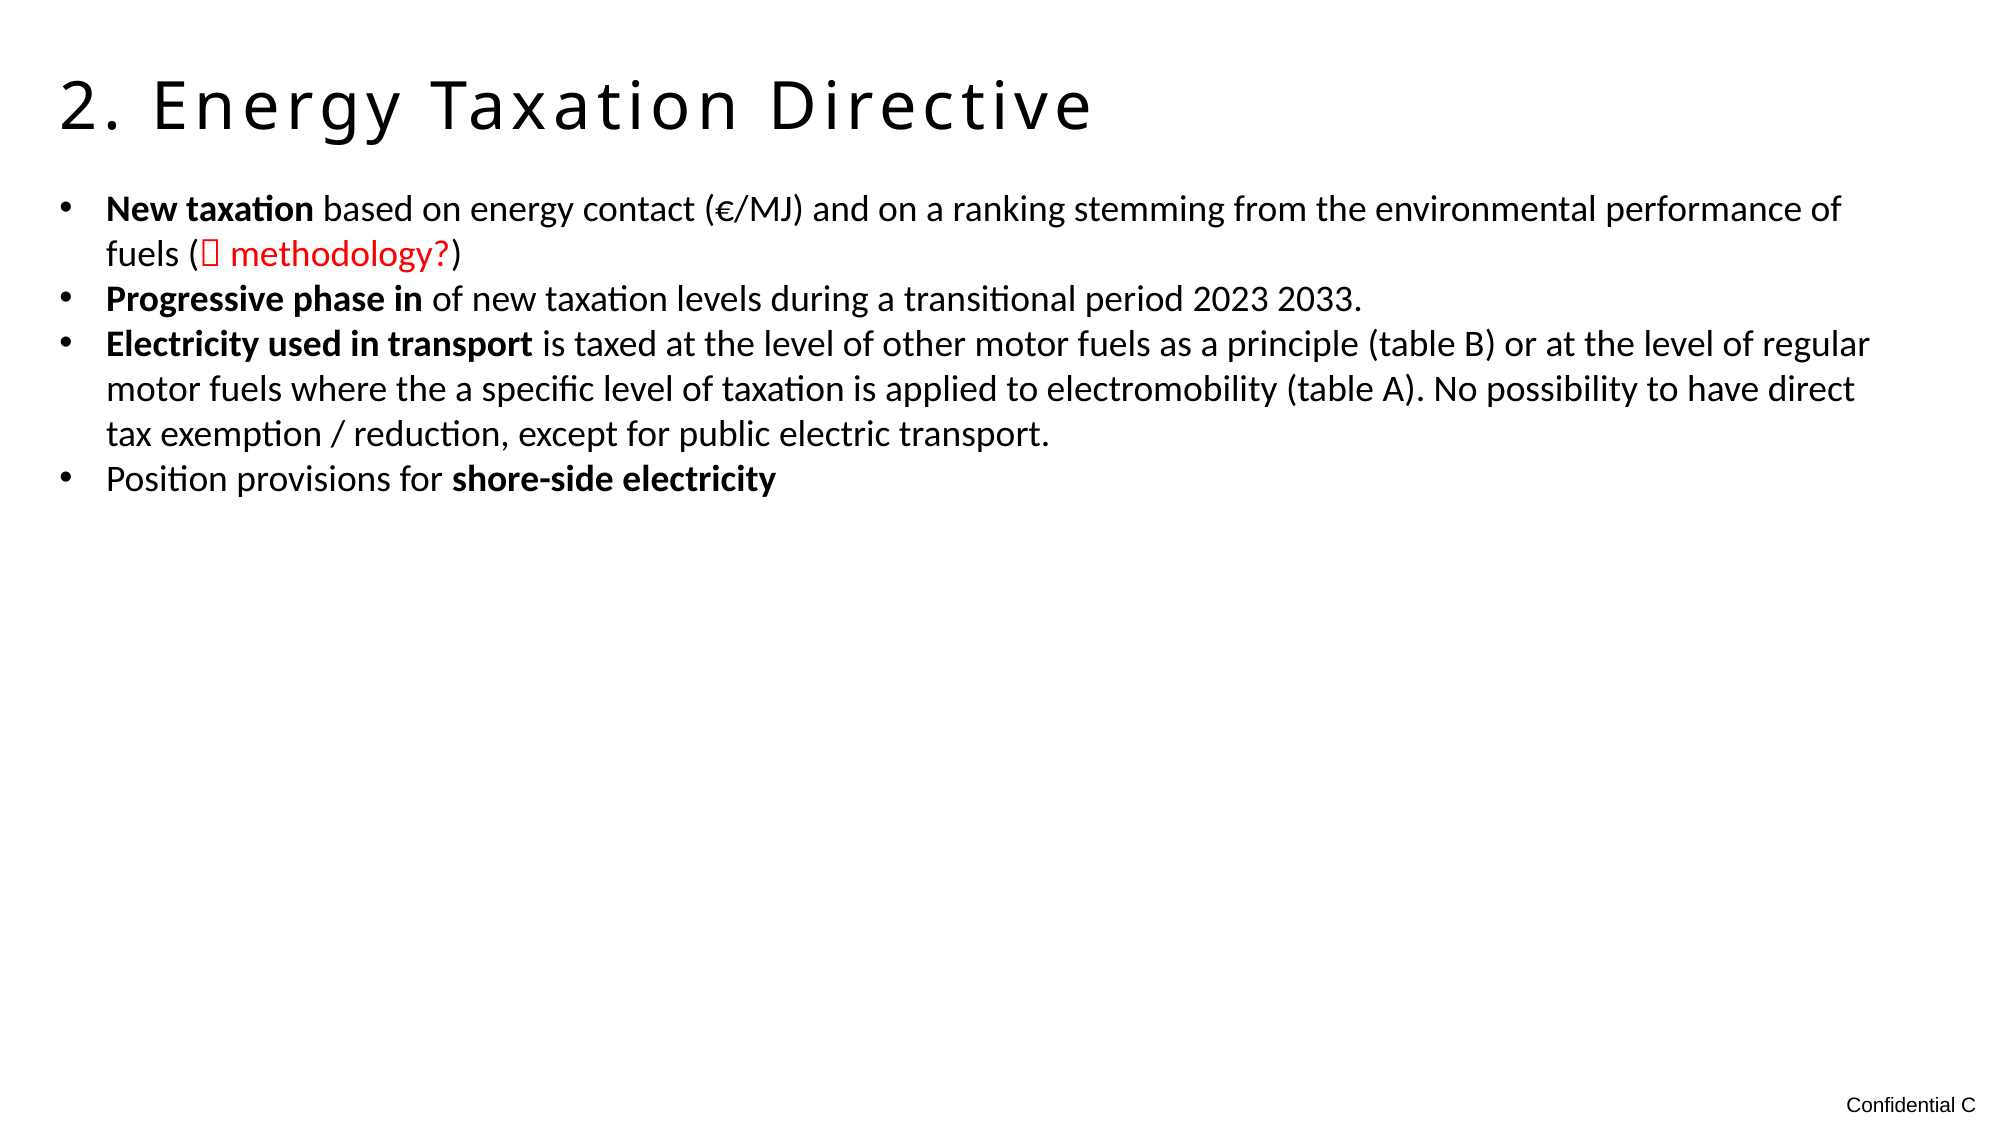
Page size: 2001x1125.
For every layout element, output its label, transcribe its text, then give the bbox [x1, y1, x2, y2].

title 2. Energy Taxation Directive [44, 25, 1978, 191]
text_box New taxation based on energy contact (€/MJ) and on a ranking stemming from the environmental performance of fuels ( methodology?) Progressive phase in of new taxation levels during a transitional period 2023 2033. Electricity used in transport is taxed at the level of other motor fuels as a principle (table B) or at the level of regular motor fuels where the a specific level of taxation is applied to electromobility (table A). No possibility to have direct tax exemption / reduction, except for public electric transport. Position provisions for shore-side electricity [44, 176, 1894, 507]
